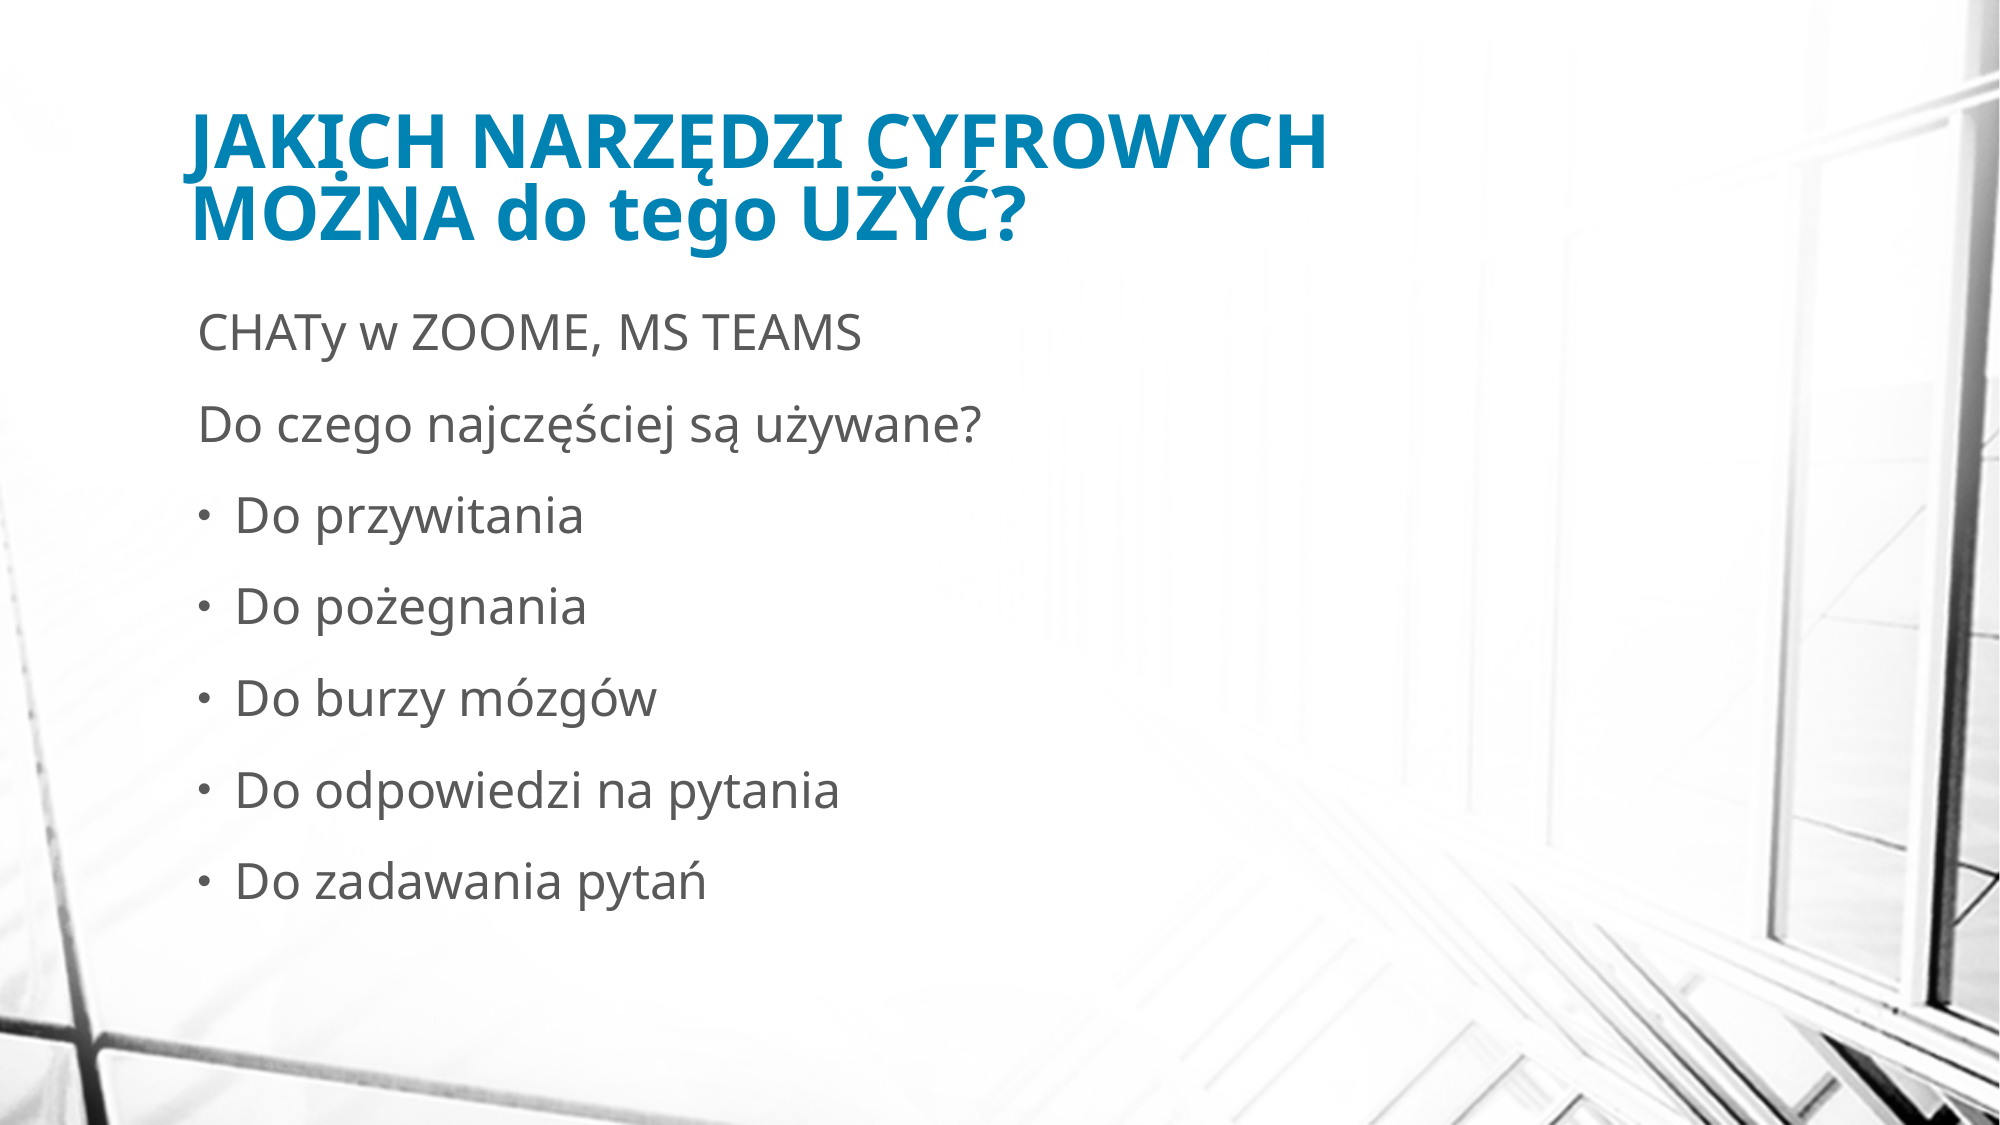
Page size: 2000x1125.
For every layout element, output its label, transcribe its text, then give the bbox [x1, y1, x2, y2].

picture [0, 0, 2000, 1125]
title JAKICH NARZĘDZI CYFROWYCH MOŻNA do tego UŻYĆ? [174, 87, 1600, 263]
list CHATy w ZOOME, MS TEAMS Do czego najczęściej są używane? Do przywitania Do pożegnania Do burzy mózgów Do odpowiedzi na pytania Do zadawania pytań [174, 299, 1600, 988]
